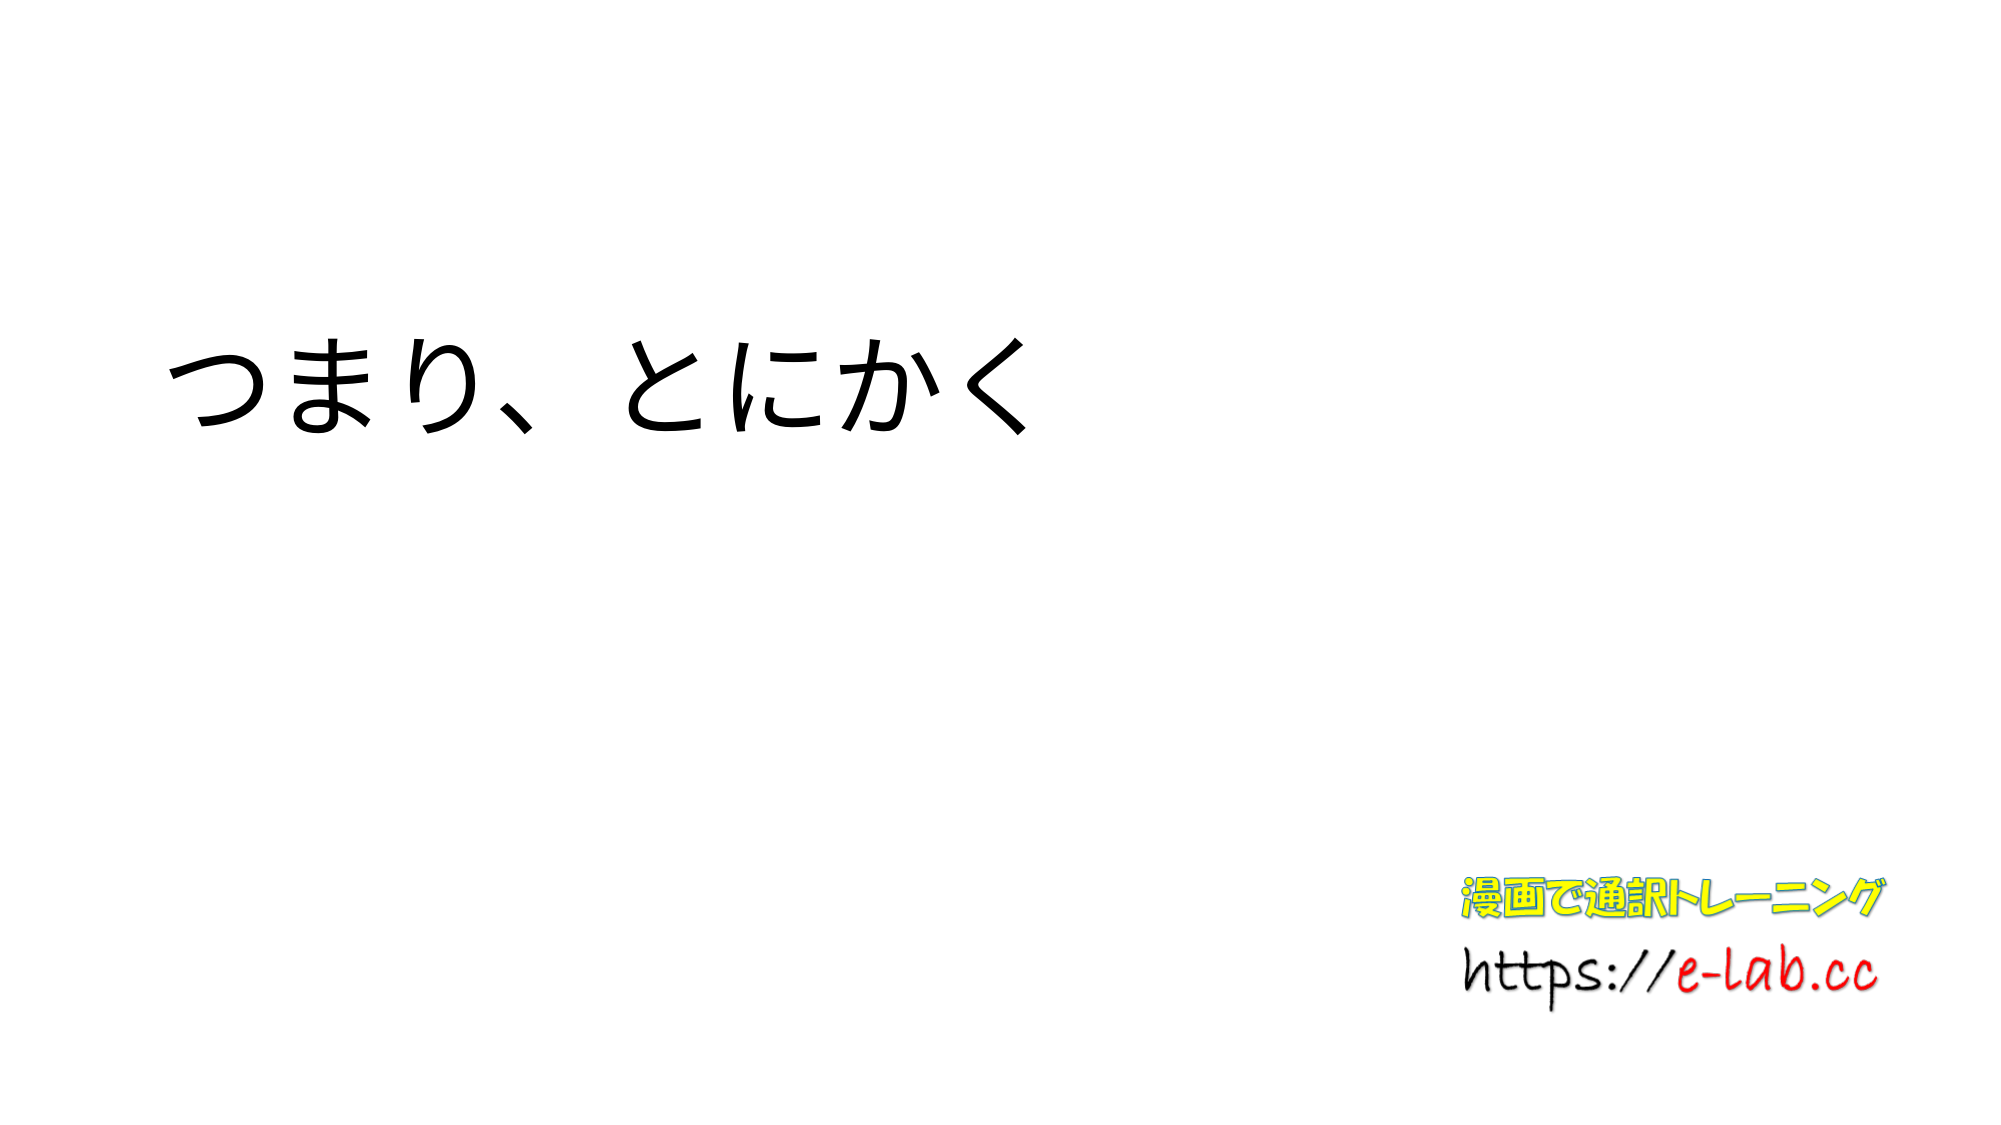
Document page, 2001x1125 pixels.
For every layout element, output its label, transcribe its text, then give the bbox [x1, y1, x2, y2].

title つまり、とにかく [146, 271, 1960, 459]
picture [1417, 861, 1924, 1061]
